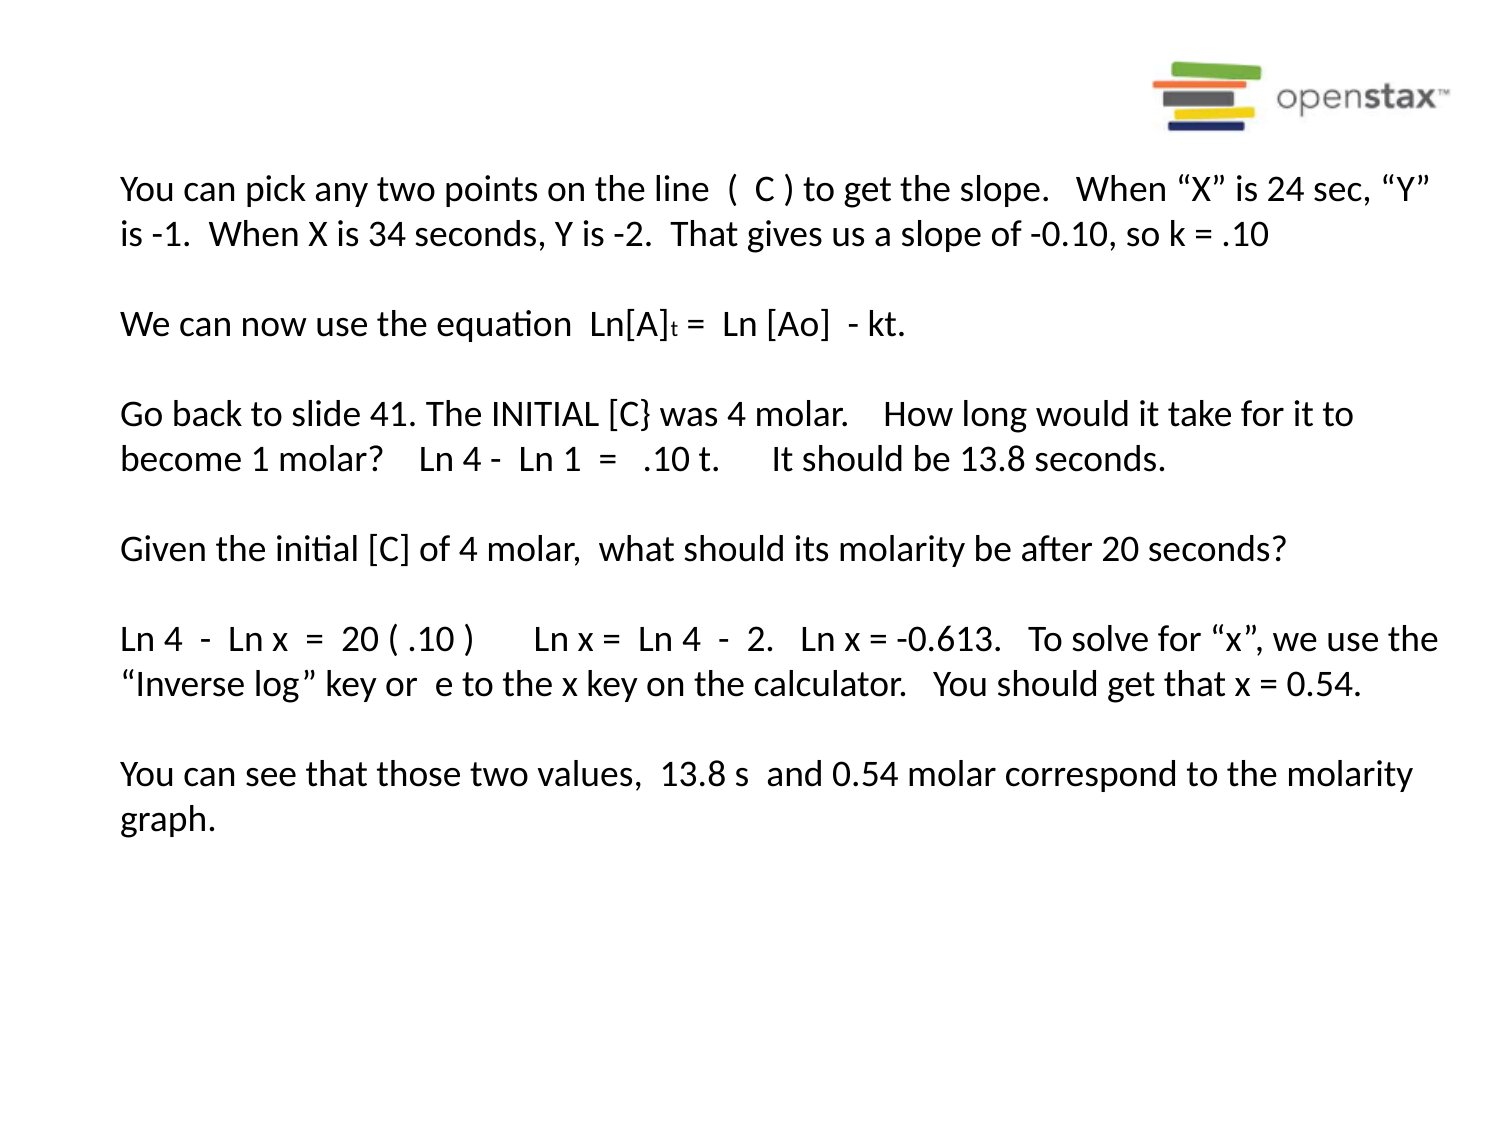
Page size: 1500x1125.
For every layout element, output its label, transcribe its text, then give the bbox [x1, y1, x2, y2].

text_box You can pick any two points on the line ( C ) to get the slope. When “X” is 24 sec, “Y” is -1. When X is 34 seconds, Y is -2. That gives us a slope of -0.10, so k = .10 We can now use the equation Ln[A]t = Ln [Ao] - kt. Go back to slide 41. The INITIAL [C} was 4 molar. How long would it take for it to become 1 molar? Ln 4 - Ln 1 = .10 t. It should be 13.8 seconds. Given the initial [C] of 4 molar, what should its molarity be after 20 seconds? Ln 4 - Ln x = 20 ( .10 ) Ln x = Ln 4 - 2. Ln x = -0.613. To solve for “x”, we use the “Inverse log” key or e to the x key on the calculator. You should get that x = 0.54. You can see that those two values, 13.8 s and 0.54 molar correspond to the molarity graph. [105, 157, 1458, 847]
picture [1151, 59, 1452, 134]
